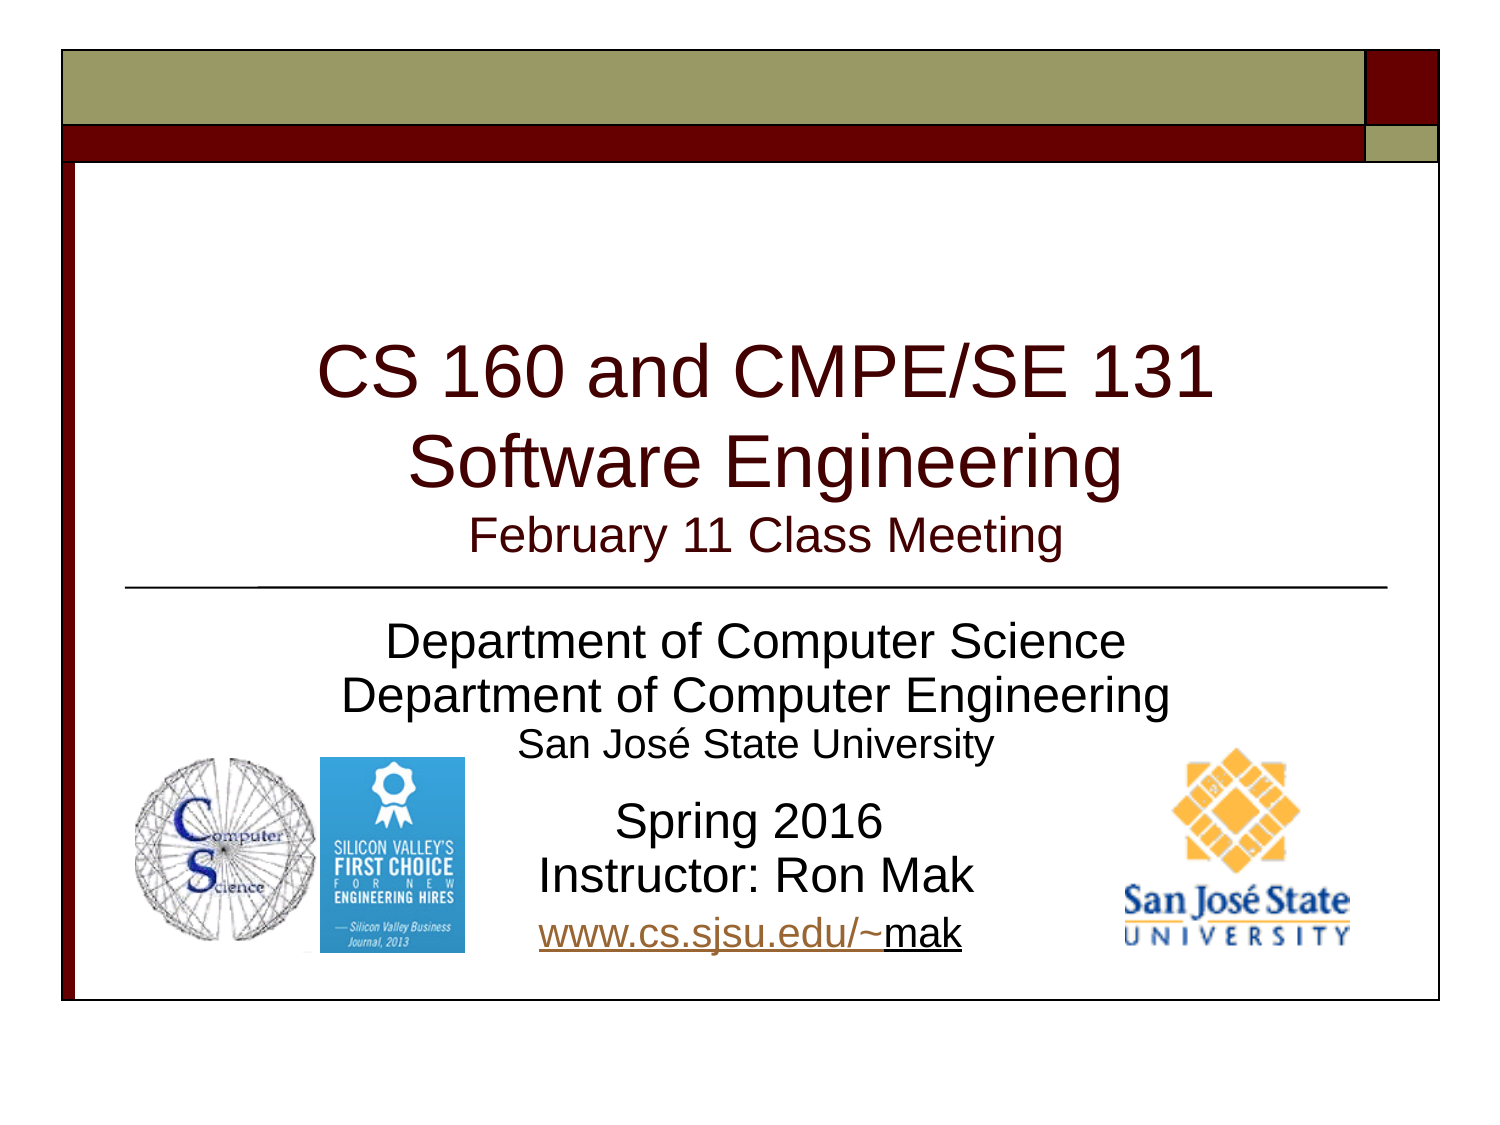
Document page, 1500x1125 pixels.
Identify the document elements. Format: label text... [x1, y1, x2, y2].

picture [134, 757, 466, 953]
subtitle Department of Computer Science Department of Computer Engineering San José State University Spring 2016 Instructor: Ron Mak www.cs.sjsu.edu/~mak [125, 607, 1388, 998]
title CS 160 and CMPE/SE 131 Software Engineering February 11 Class Meeting [135, 232, 1398, 570]
picture [1124, 742, 1351, 955]
